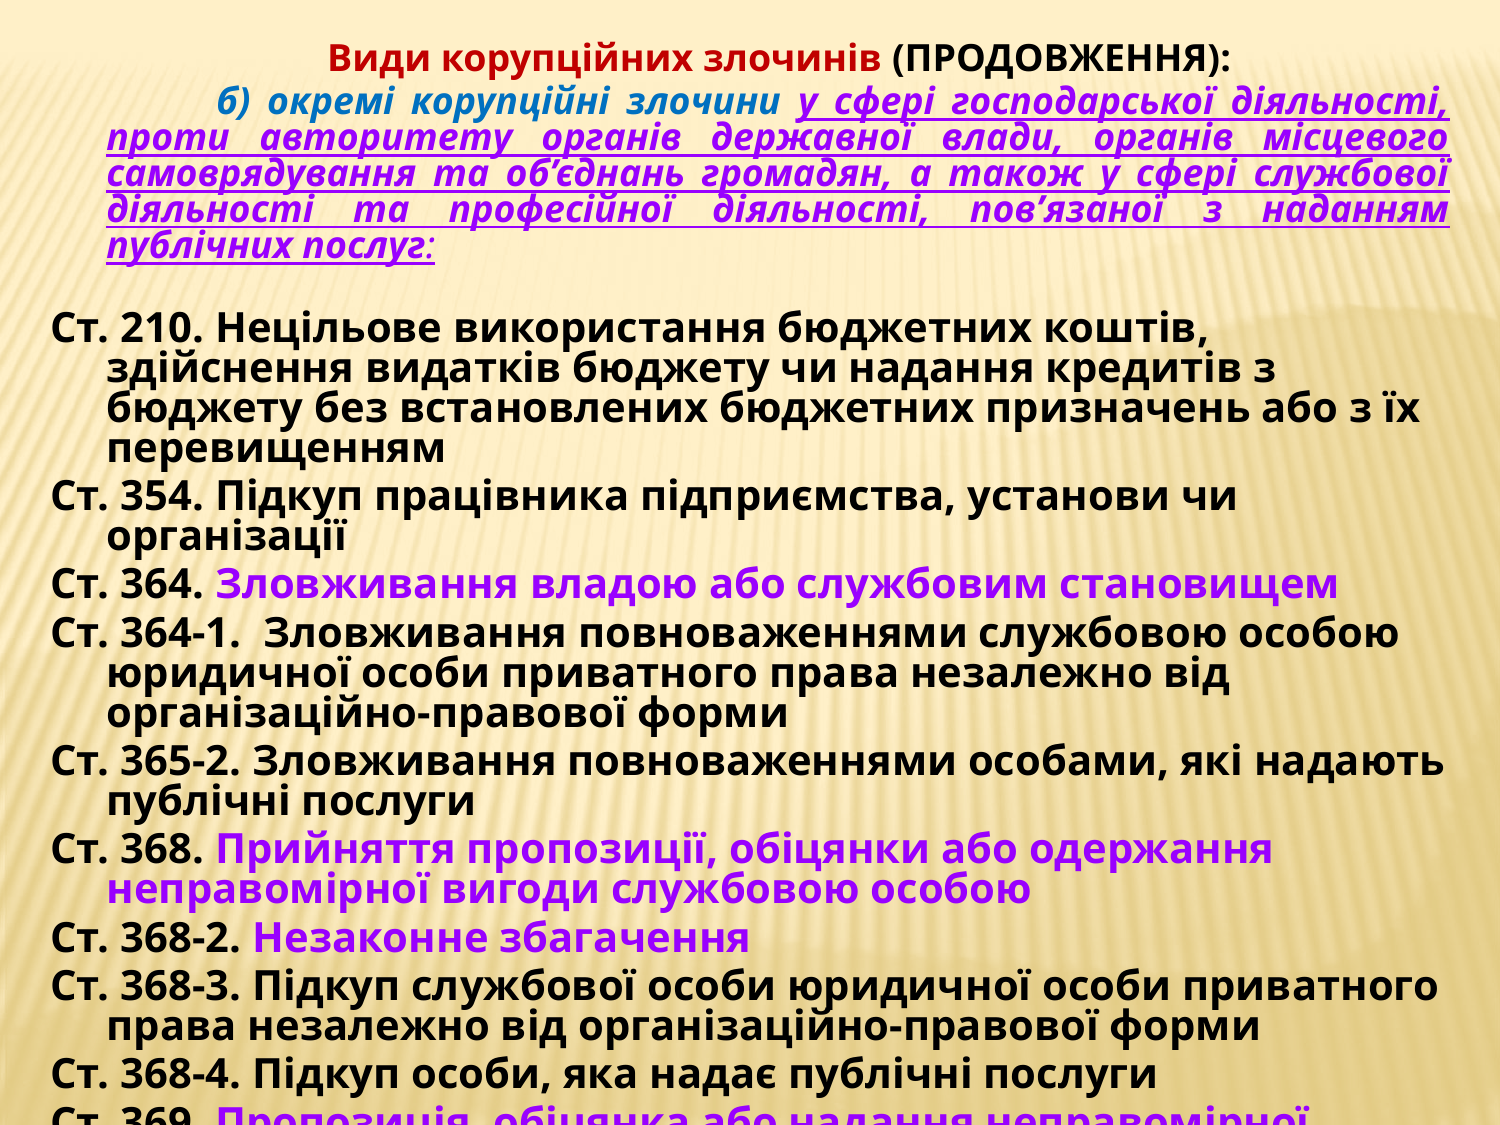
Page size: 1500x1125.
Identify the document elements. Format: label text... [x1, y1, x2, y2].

text_box [64, 35, 1447, 1055]
list Види корупційних злочинів (ПРОДОВЖЕННЯ): б) окремі корупційні злочини у сфері господарської діяльності, проти авторитету органів державної влади, органів місцевого самоврядування та об’єднань громадян, а також у сфері службової діяльності та професійної діяльності, пов’язаної з наданням публічних послуг: Ст. 210. Нецільове використання бюджетних коштів, здійснення видатків бюджету чи надання кредитів з бюджету без встановлених бюджетних призначень або з їх перевищенням Ст. 354. Підкуп працівника підприємства, установи чи організації Ст. 364. Зловживання владою або службовим становищем Ст. 364-1. Зловживання повноваженнями службовою особою юридичної особи приватного права незалежно від організаційно-правової форми Ст. 365-2. Зловживання повноваженнями особами, які надають публічні послуги Ст. 368. Прийняття пропозиції, обіцянки або одержання неправомірної вигоди службовою особою Ст. 368-2. Незаконне збагачення Ст. 368-3. Підкуп службової особи юридичної особи приватного права незалежно від організаційно-правової форми Ст. 368-4. Підкуп особи, яка надає публічні послуги Ст. 369. Пропозиція, обіцянка або надання неправомірної вигоди службовій особі Ст. 369-2. Зловживання впливом [34, 34, 1466, 1056]
